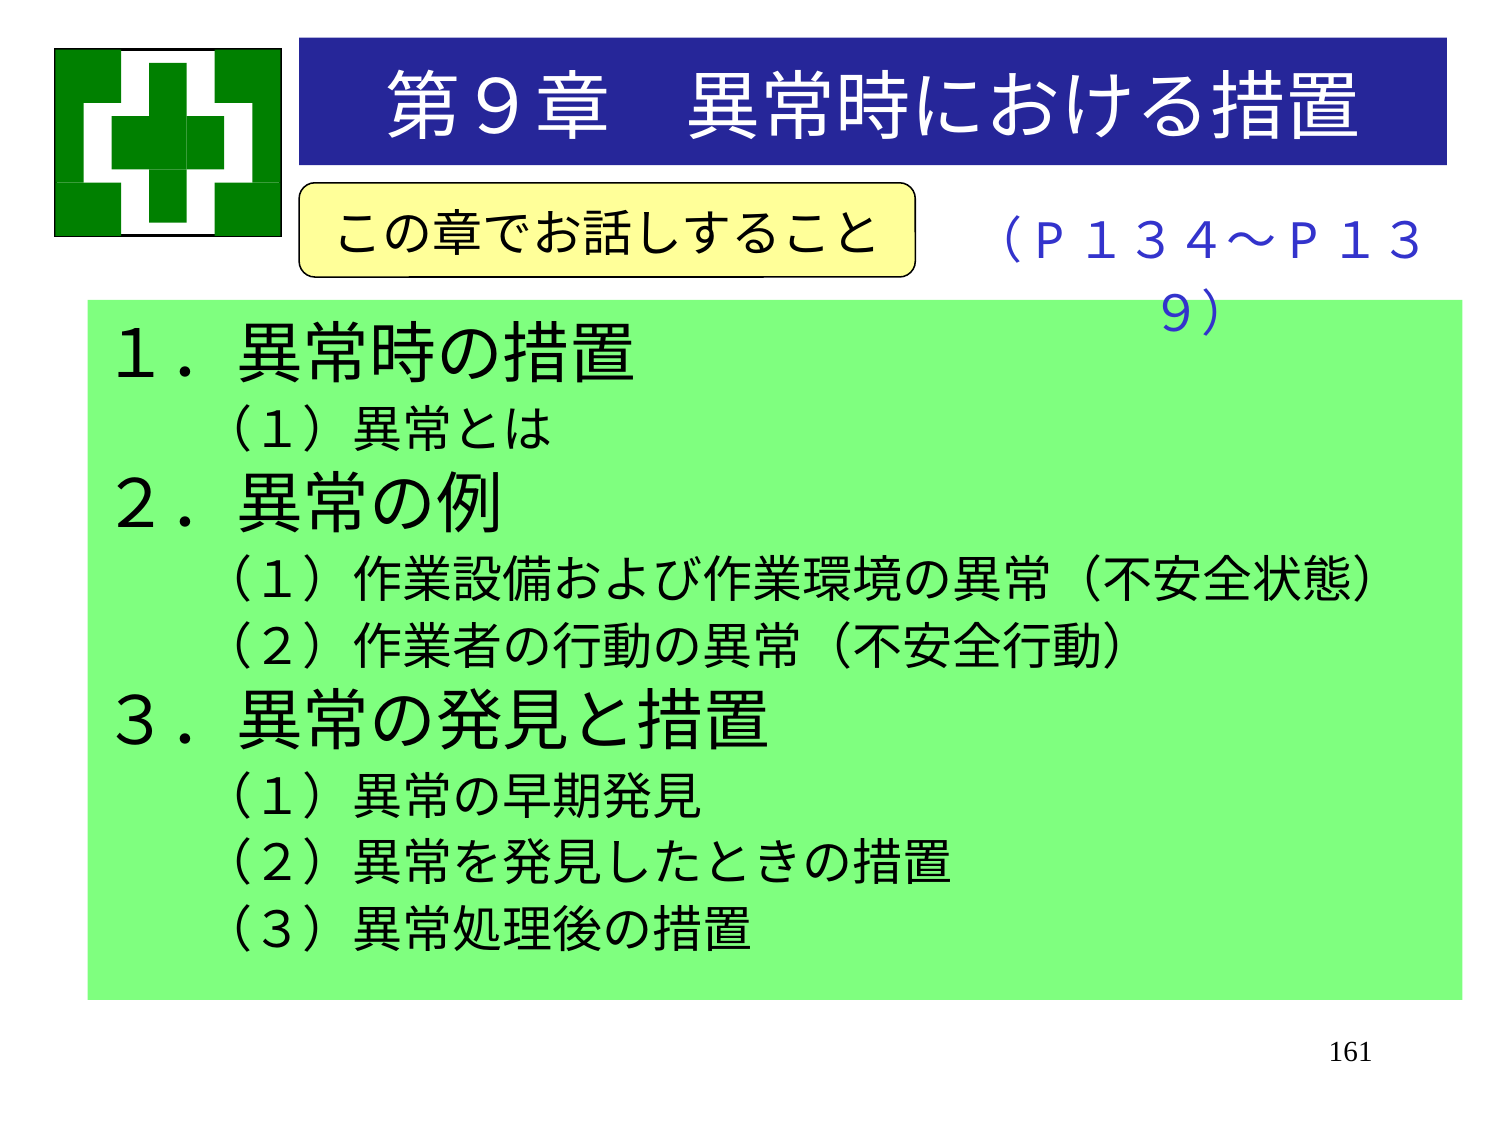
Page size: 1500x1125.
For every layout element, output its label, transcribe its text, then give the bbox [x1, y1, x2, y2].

list １．異常時の措置 （１）異常とは ２．異常の例 （１）作業設備および作業環境の異常（不安全状態） （２）作業者の行動の異常（不安全行動） ３．異常の発見と措置 （１）異常の早期発見 （２）異常を発見したときの措置 （３）異常処理後の措置 [87, 299, 1463, 1000]
text_box この章でお話しすること [299, 182, 916, 278]
text_box （P１３４～P１３９） [920, 187, 1483, 349]
title 第９章 異常時における措置 [299, 37, 1447, 166]
text_box 161 [1074, 1024, 1388, 1100]
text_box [55, 49, 281, 237]
